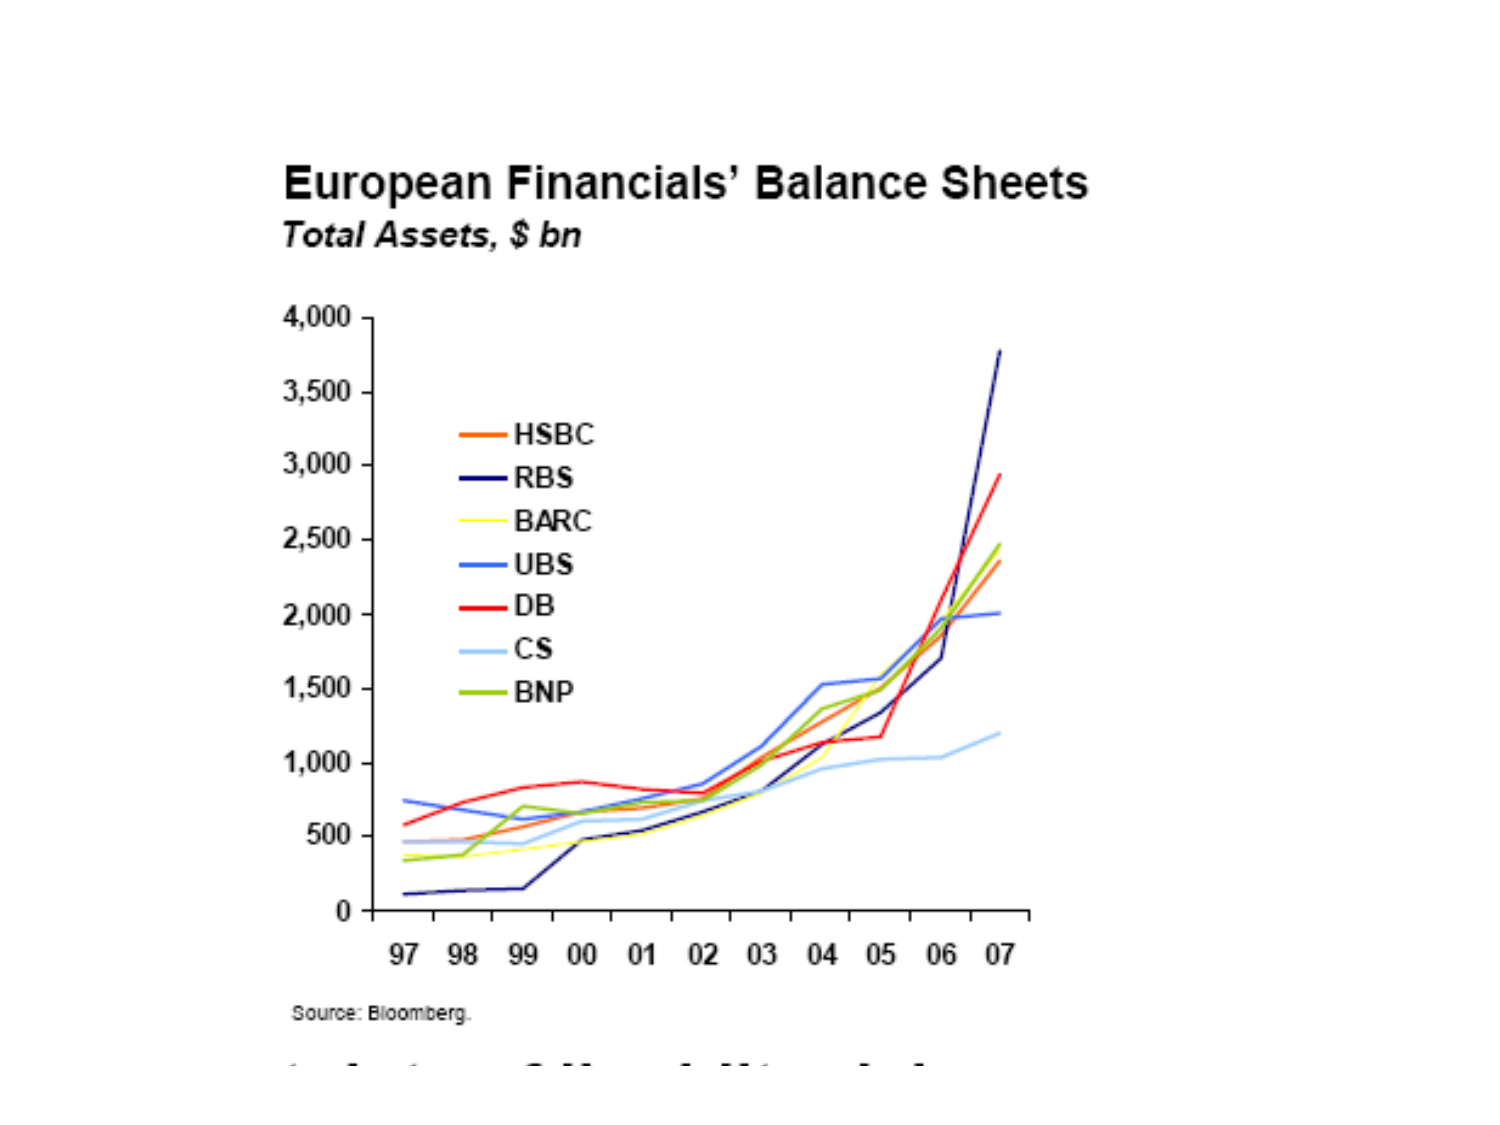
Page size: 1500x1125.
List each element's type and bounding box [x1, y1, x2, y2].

picture [253, 136, 1158, 1067]
